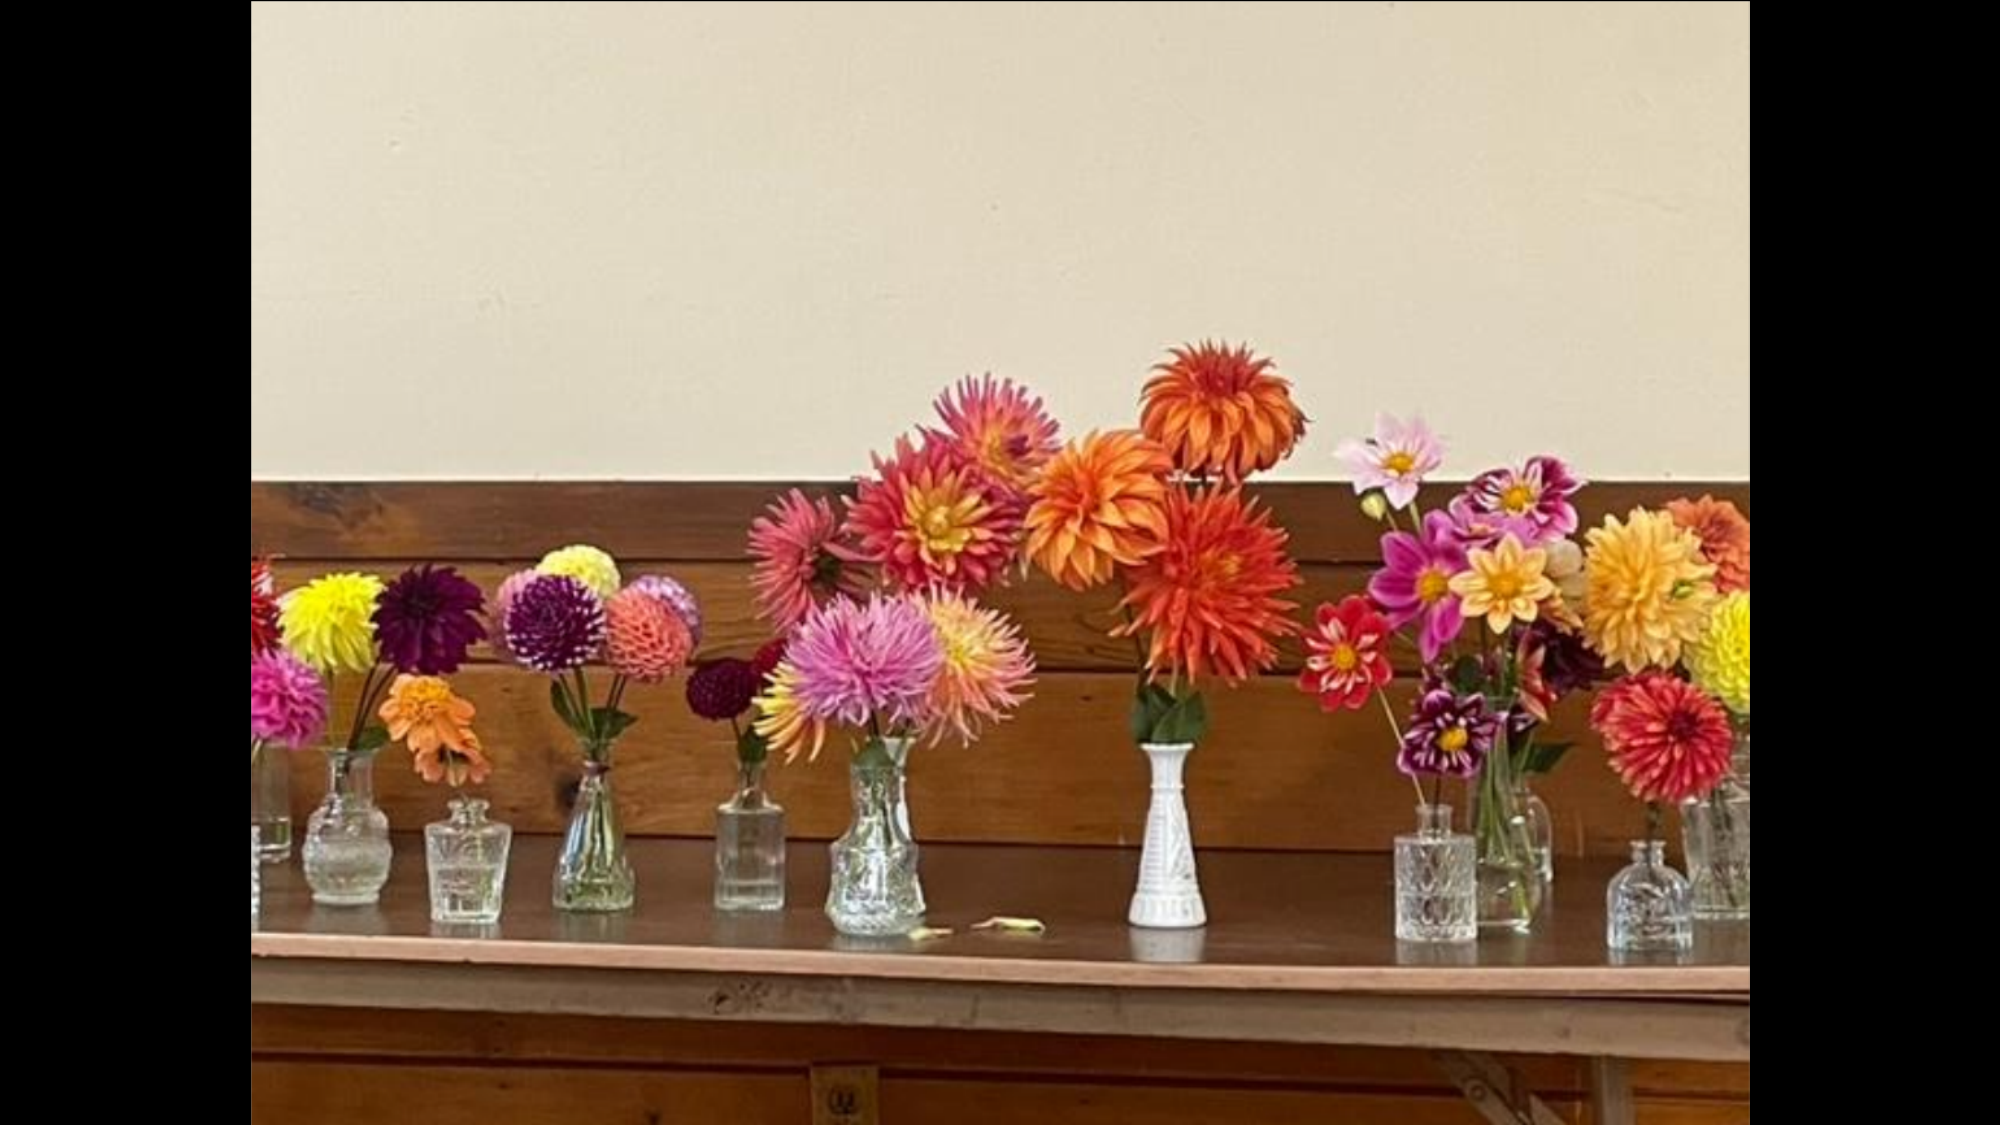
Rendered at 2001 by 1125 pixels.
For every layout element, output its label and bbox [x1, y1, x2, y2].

picture [249, 0, 1750, 1125]
